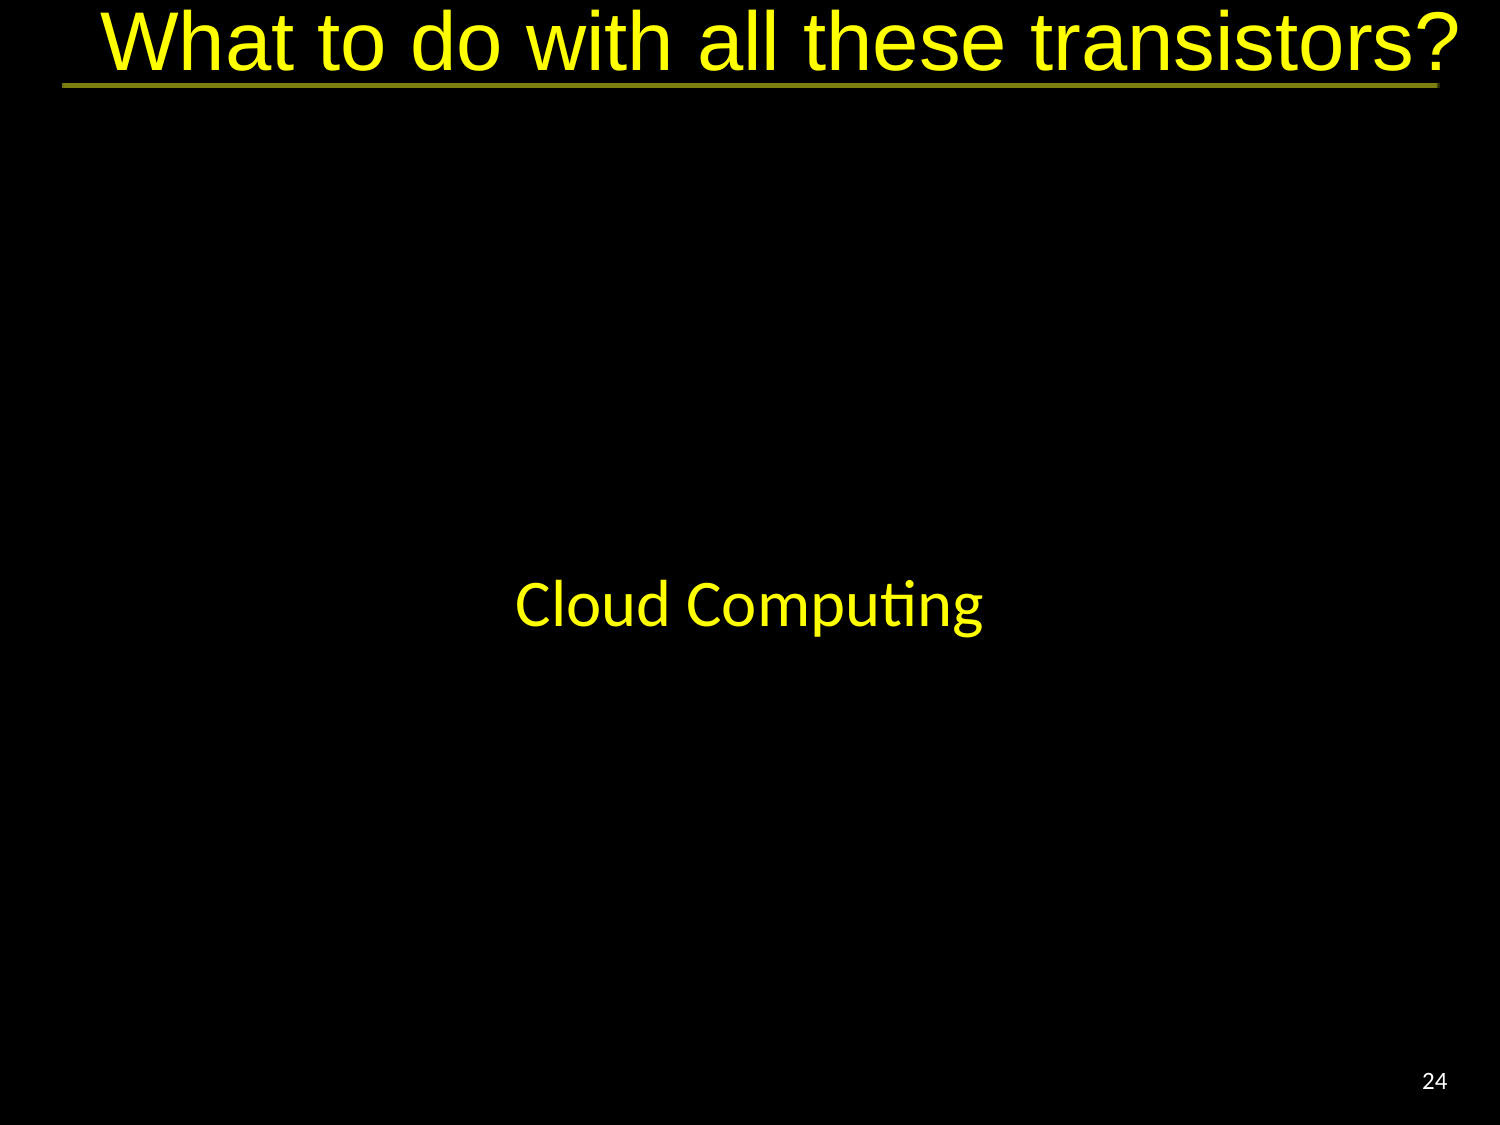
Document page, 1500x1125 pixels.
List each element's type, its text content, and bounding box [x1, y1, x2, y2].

title What to do with all these transistors? [62, 0, 1500, 75]
picture [62, 83, 1440, 88]
list Cloud Computing [37, 137, 1463, 1063]
